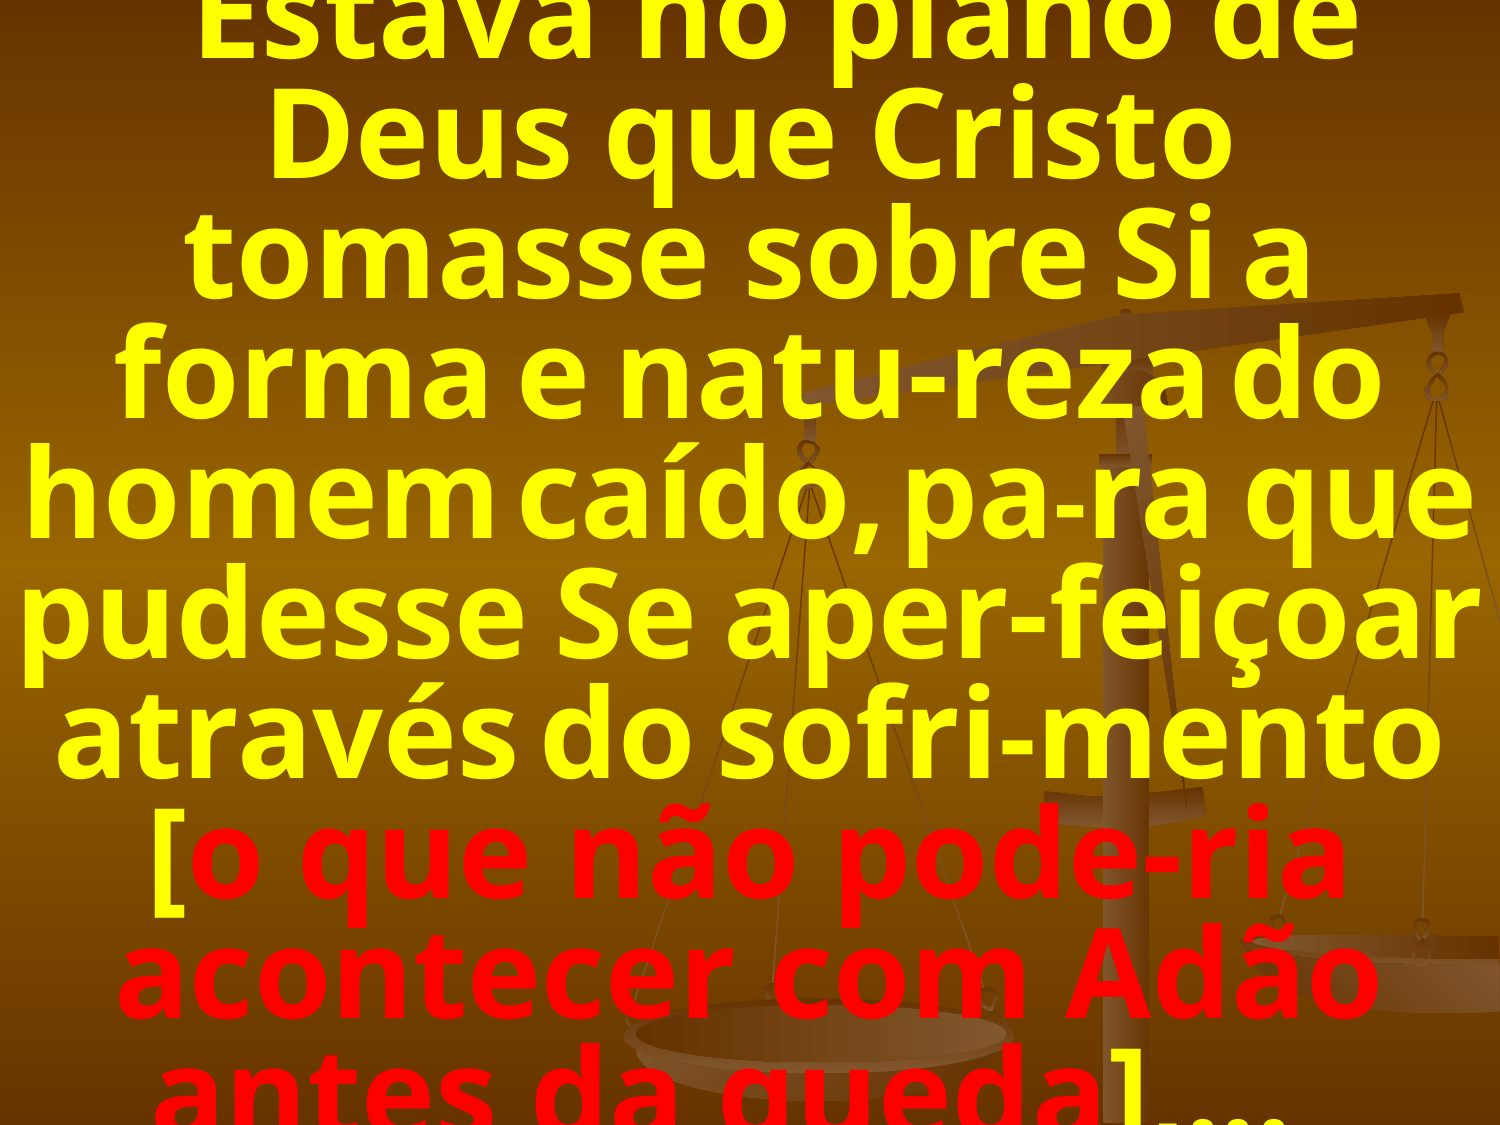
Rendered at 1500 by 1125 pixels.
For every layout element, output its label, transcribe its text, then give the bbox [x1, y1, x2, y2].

title “Estava no plano de Deus que Cristo tomasse sobre Si a forma e natu-reza do homem caído, pa-ra que pudesse Se aper-feiçoar através do sofri-mento [o que não pode-ria acontecer com Adão antes da queda],... [0, 0, 1500, 1125]
